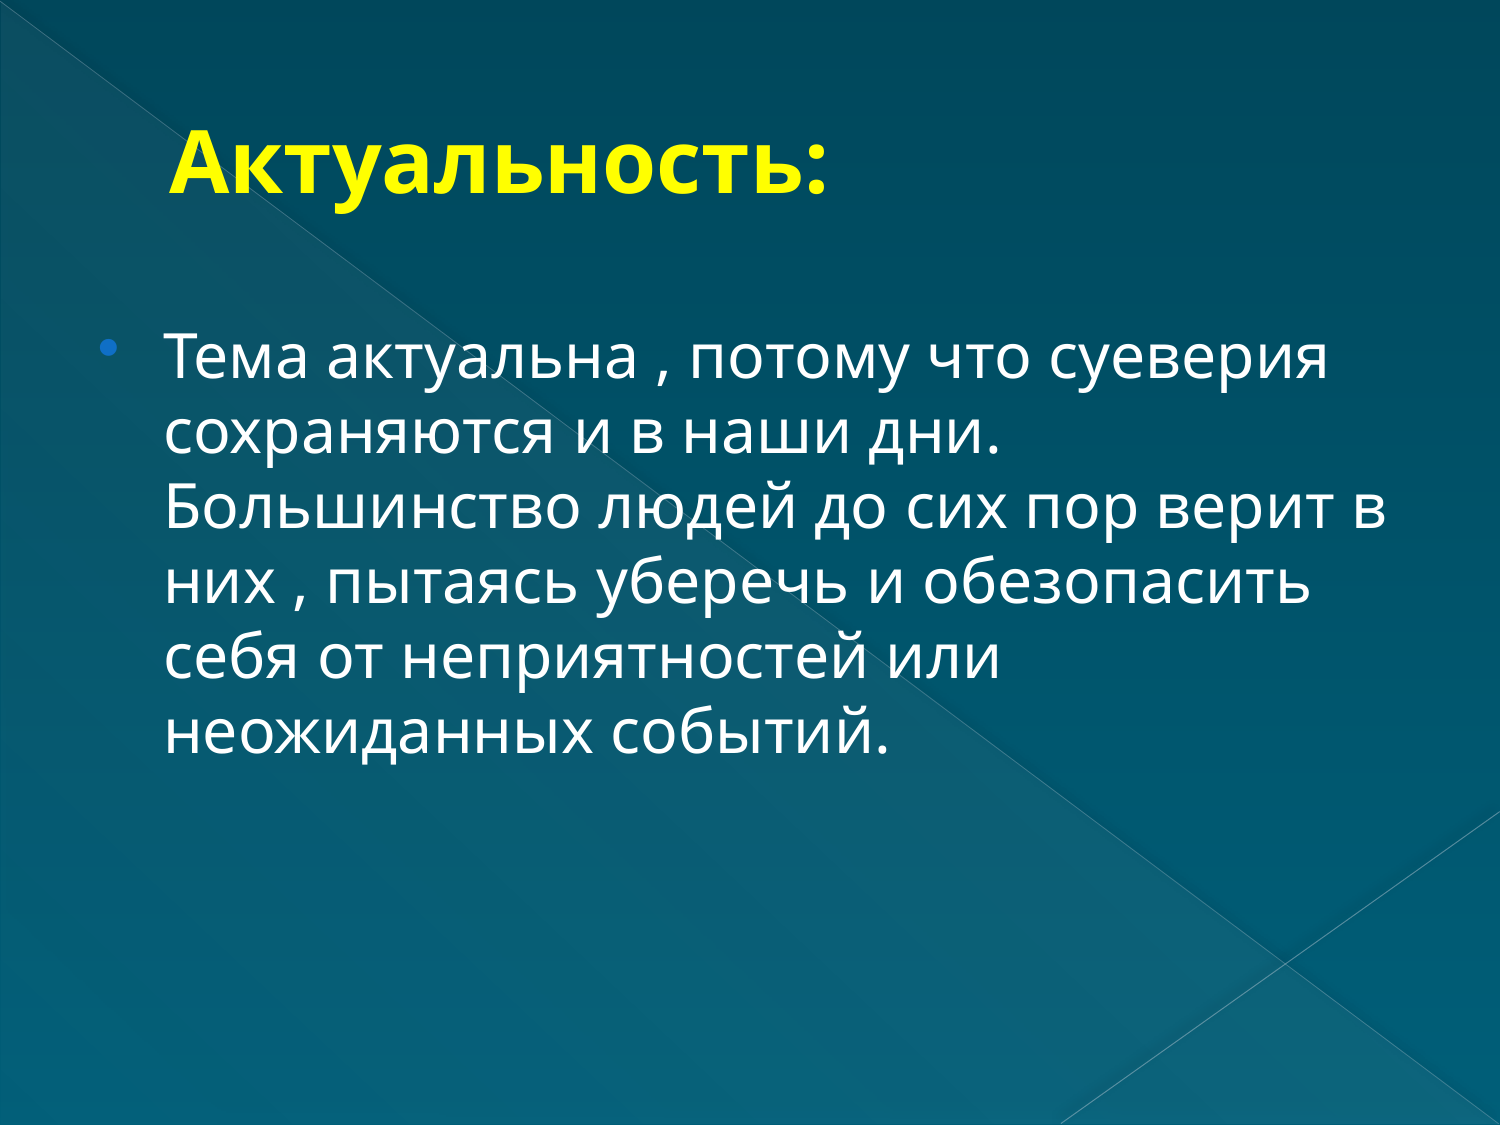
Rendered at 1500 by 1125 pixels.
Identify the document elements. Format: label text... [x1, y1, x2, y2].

title Актуальность: [75, 43, 1425, 274]
list Тема актуальна , потому что суеверия сохраняются и в наши дни. Большинство людей до сих пор верит в них , пытаясь уберечь и обезопасить себя от неприятностей или неожиданных событий. [75, 308, 1425, 1059]
